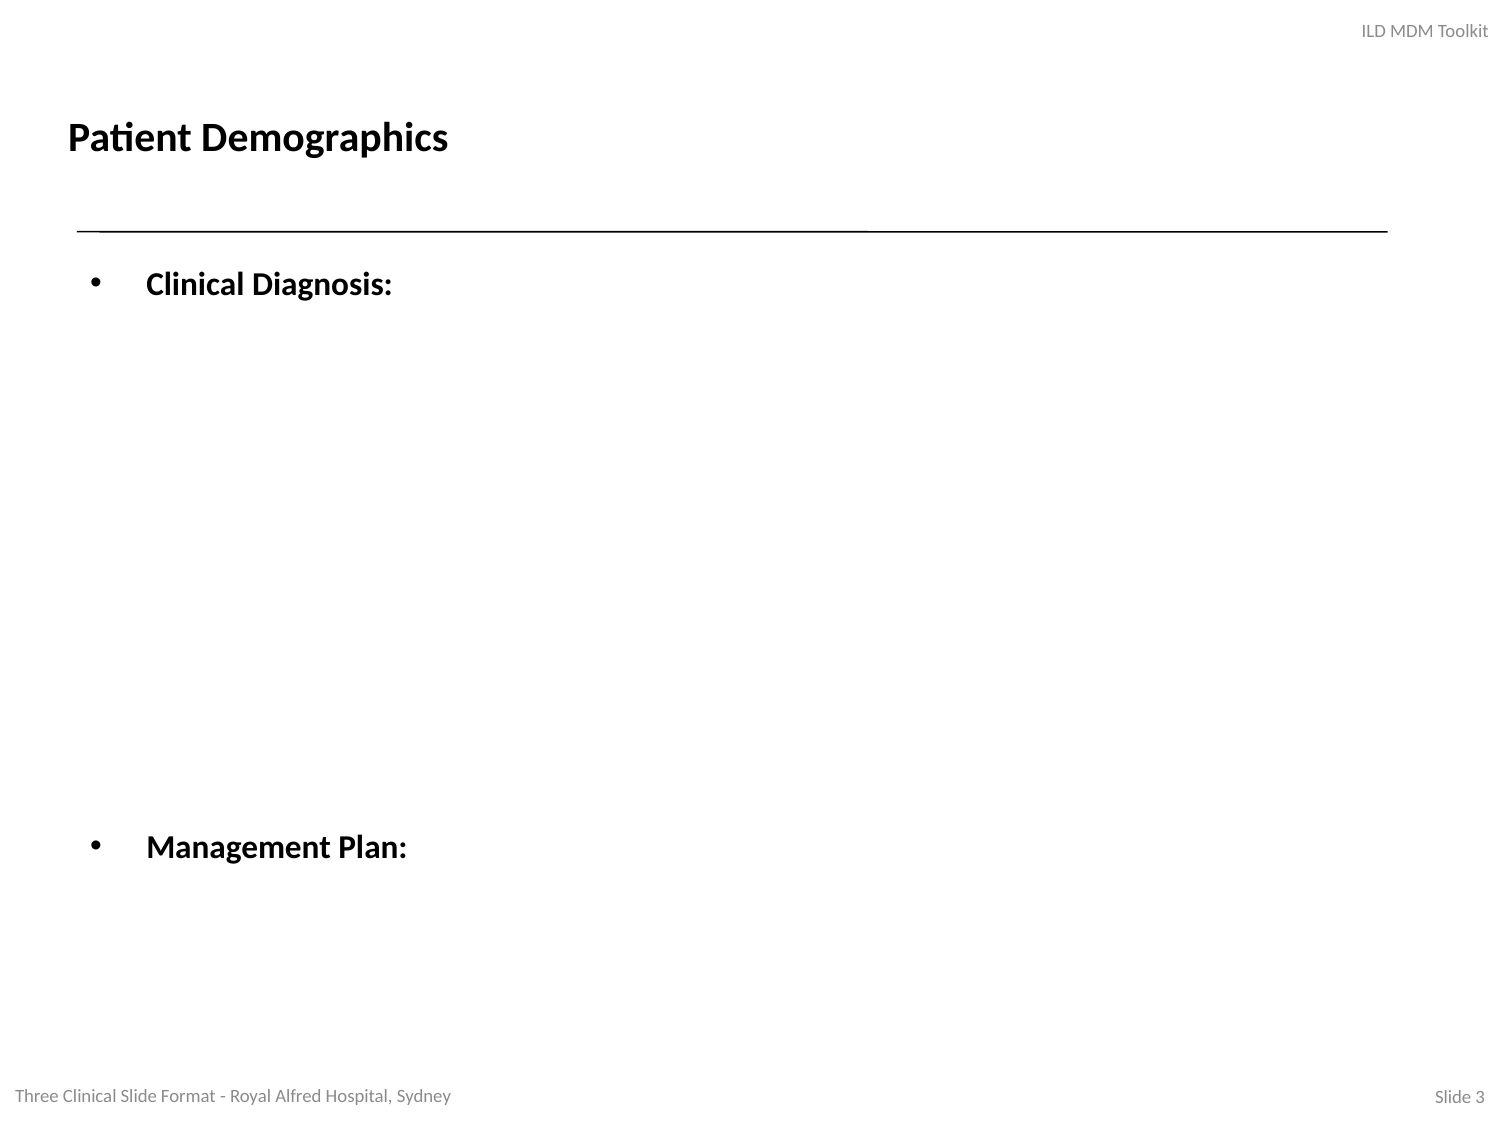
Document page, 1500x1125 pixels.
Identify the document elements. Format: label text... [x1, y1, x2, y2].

list Clinical Diagnosis: Management Plan: [75, 262, 1388, 1005]
slide_number ILD MDM Toolkit [1153, 0, 1500, 60]
footer Three Clinical Slide Format - Royal Alfred Hospital, Sydney [0, 1065, 935, 1125]
text_box Slide 3 [1321, 1065, 1500, 1125]
title Patient Demographics [53, 19, 1439, 251]
